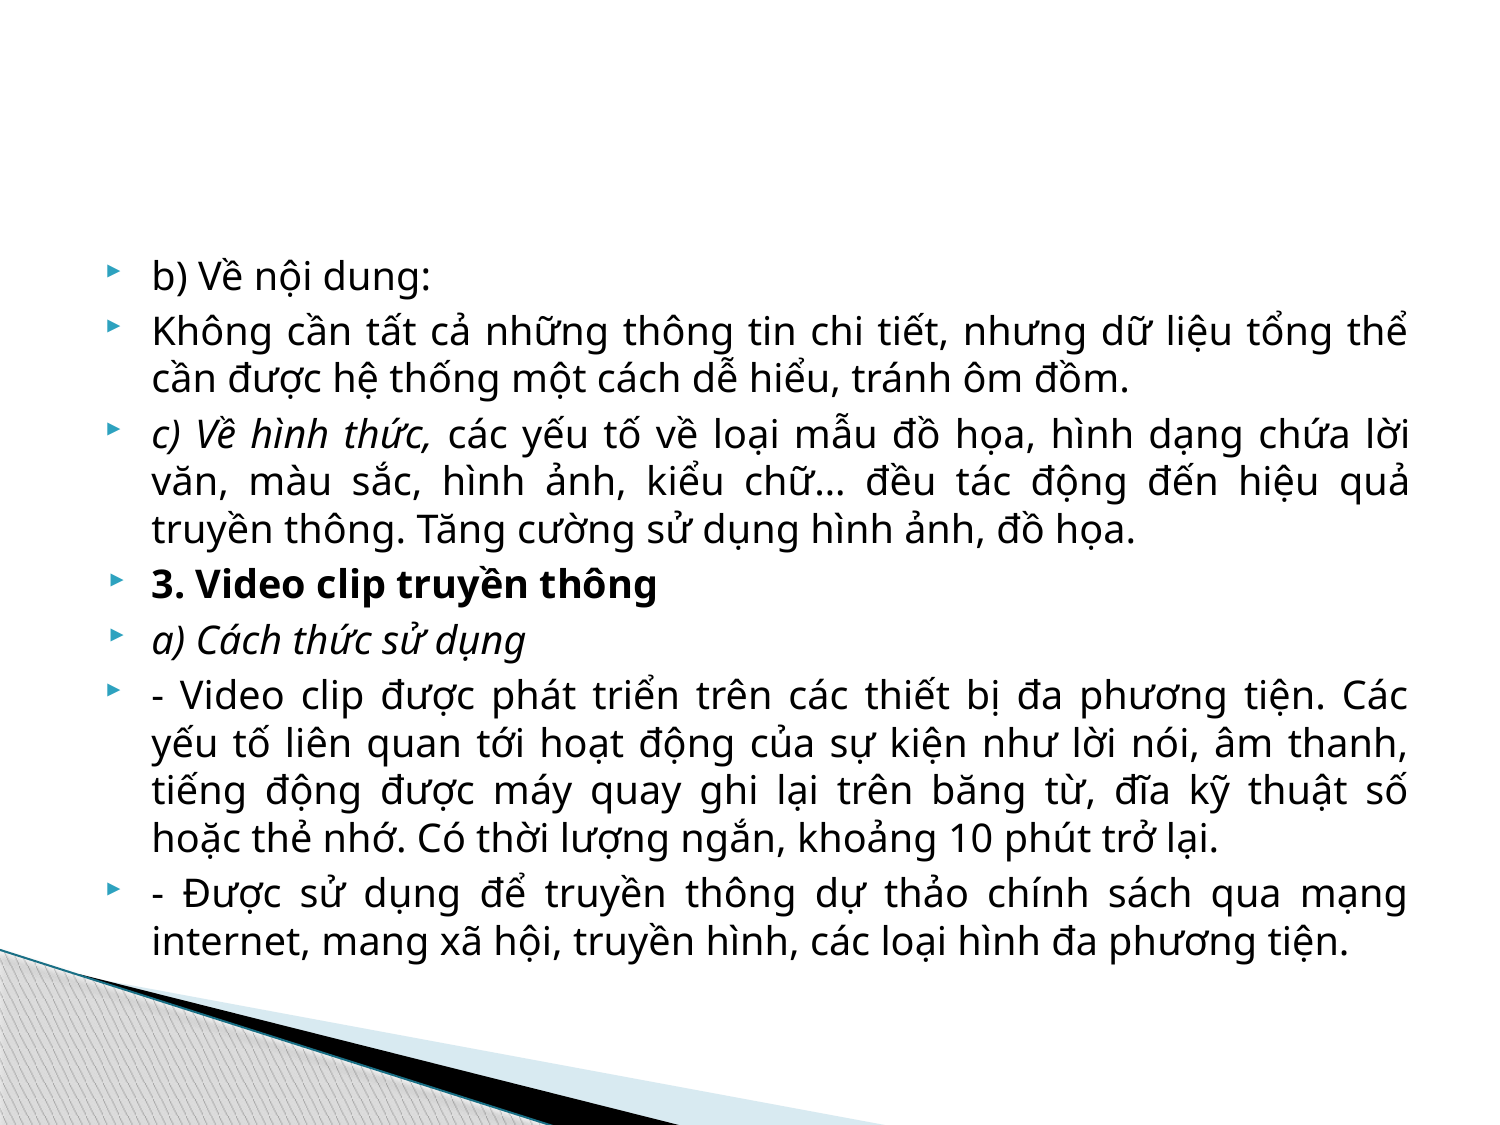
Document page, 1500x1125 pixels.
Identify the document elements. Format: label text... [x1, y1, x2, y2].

list b) Về nội dung: Không cần tất cả những thông tin chi tiết, nhưng dữ liệu tổng thể cần được hệ thống một cách dễ hiểu, tránh ôm đồm. c) Về hình thức, các yếu tố về loại mẫu đồ họa, hình dạng chứa lời văn, màu sắc, hình ảnh, kiểu chữ… đều tác động đến hiệu quả truyền thông. Tăng cường sử dụng hình ảnh, đồ họa. 3. Video clip truyền thông a) Cách thức sử dụng - Video clip được phát triển trên các thiết bị đa phương tiện. Các yếu tố liên quan tới hoạt động của sự kiện như lời nói, âm thanh, tiếng động được máy quay ghi lại trên băng từ, đĩa kỹ thuật số hoặc thẻ nhớ. Có thời lượng ngắn, khoảng 10 phút trở lại. - Được sử dụng để truyền thông dự thảo chính sách qua mạng internet, mang xã hội, truyền hình, các loại hình đa phương tiện. [75, 243, 1425, 986]
